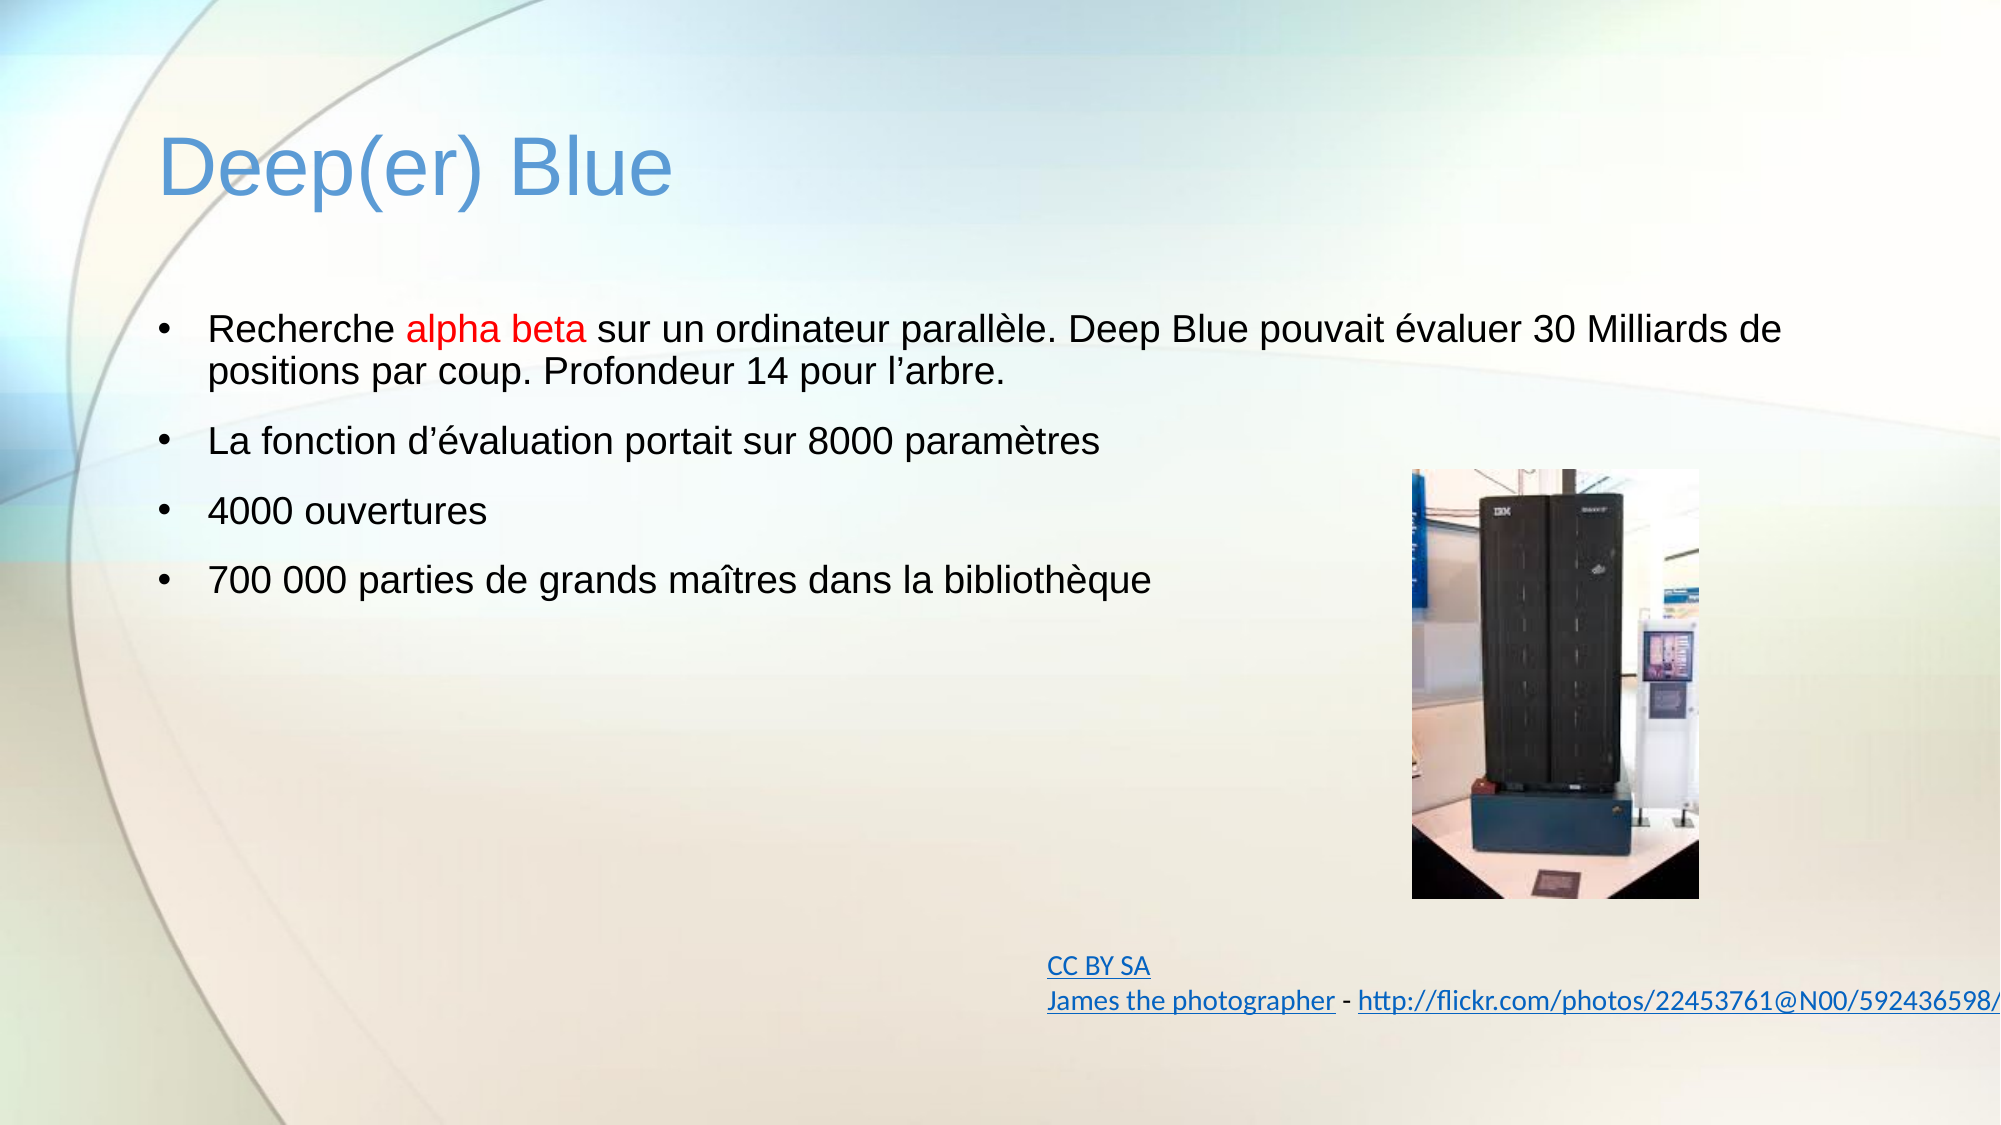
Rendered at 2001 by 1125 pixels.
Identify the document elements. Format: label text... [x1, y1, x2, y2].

picture [0, 0, 2001, 1125]
list Recherche alpha beta sur un ordinateur parallèle. Deep Blue pouvait évaluer 30 Milliards de positions par coup. Profondeur 14 pour l’arbre. La fonction d’évaluation portait sur 8000 paramètres 4000 ouvertures 700 000 parties de grands maîtres dans la bibliothèque [137, 299, 1863, 1014]
title Deep(er) Blue [137, 59, 1863, 278]
text_box CC BY SA James the photographer - http://flickr.com/photos/22453761@N00/592436598/ [1027, 936, 2000, 1028]
